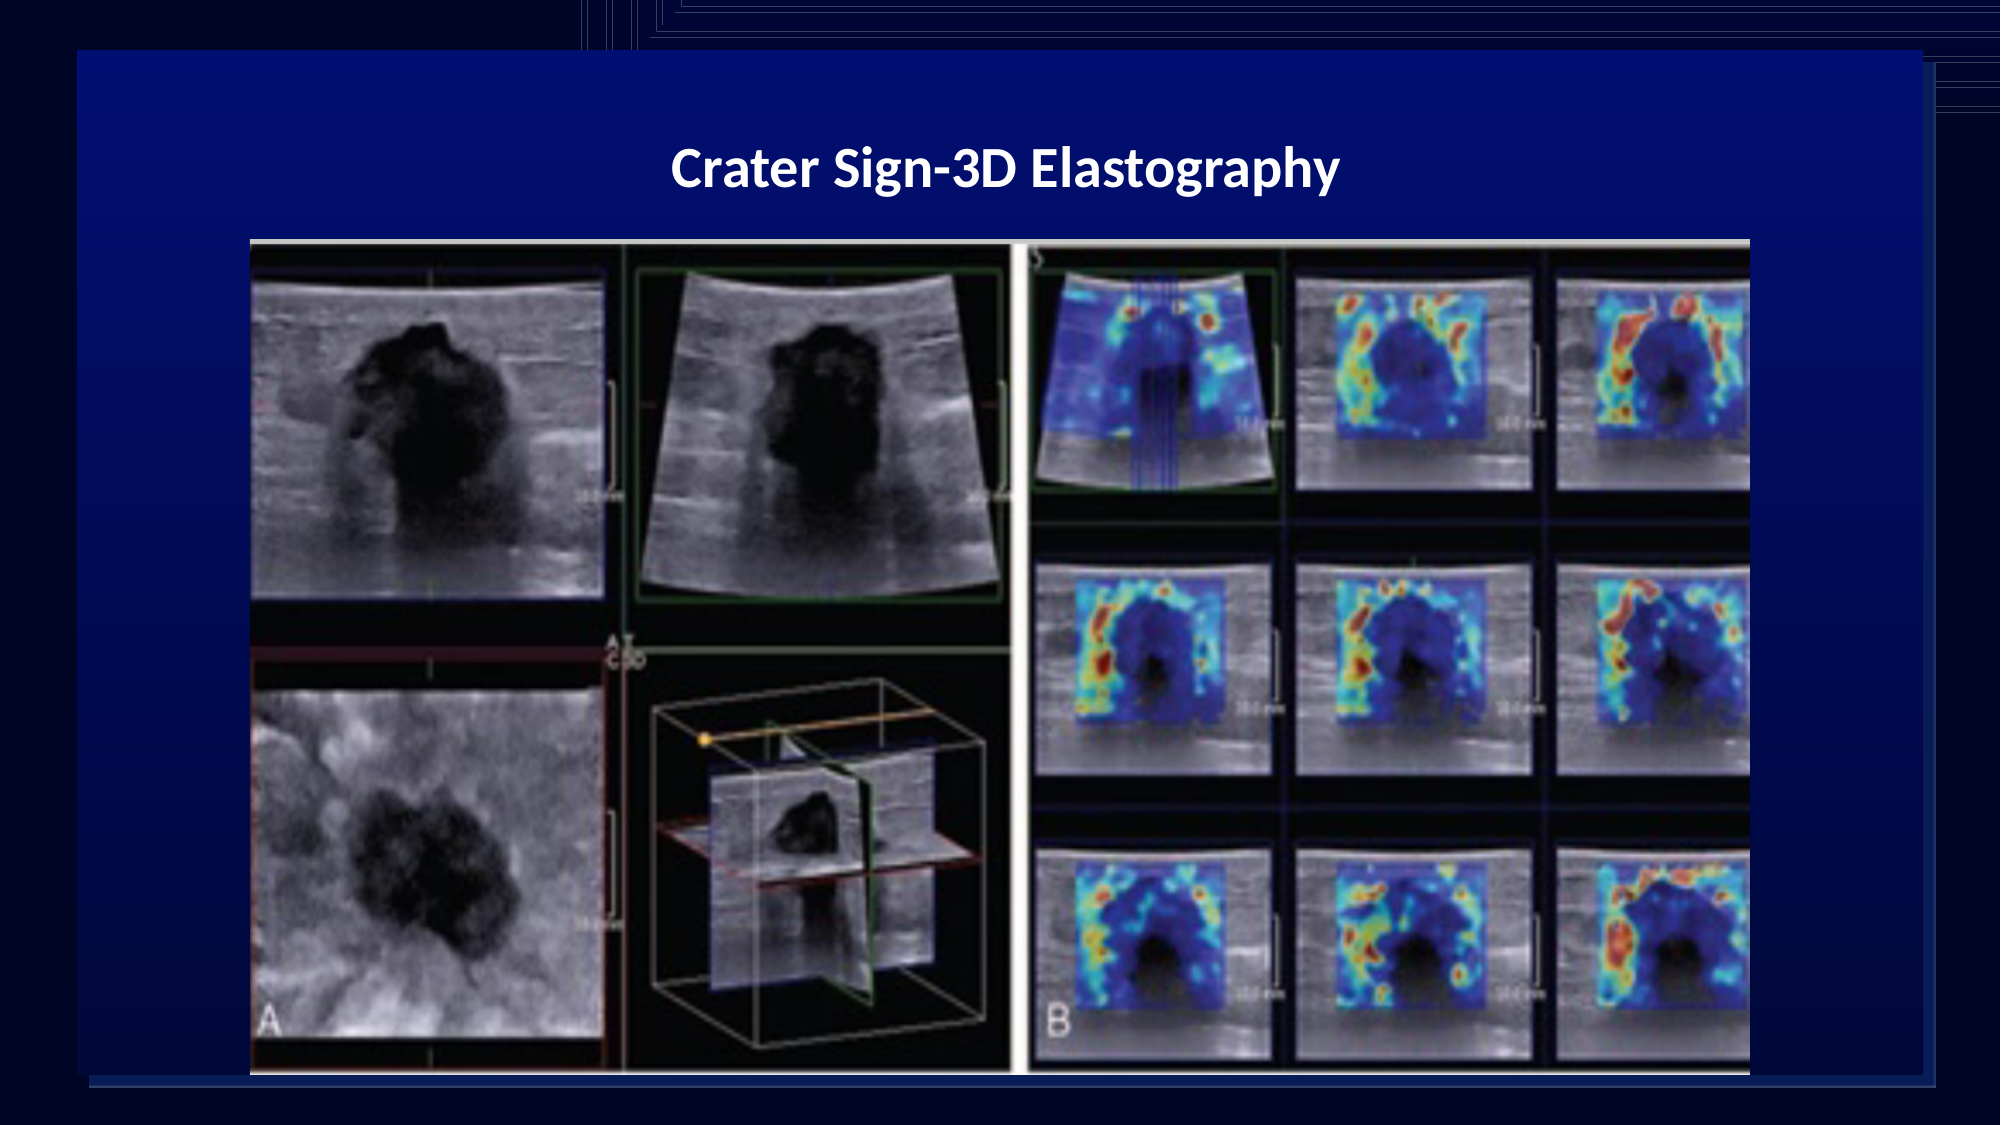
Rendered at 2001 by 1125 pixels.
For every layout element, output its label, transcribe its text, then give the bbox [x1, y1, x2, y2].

title Crater Sign-3D Elastography [262, 75, 1750, 239]
picture [249, 239, 1751, 1076]
